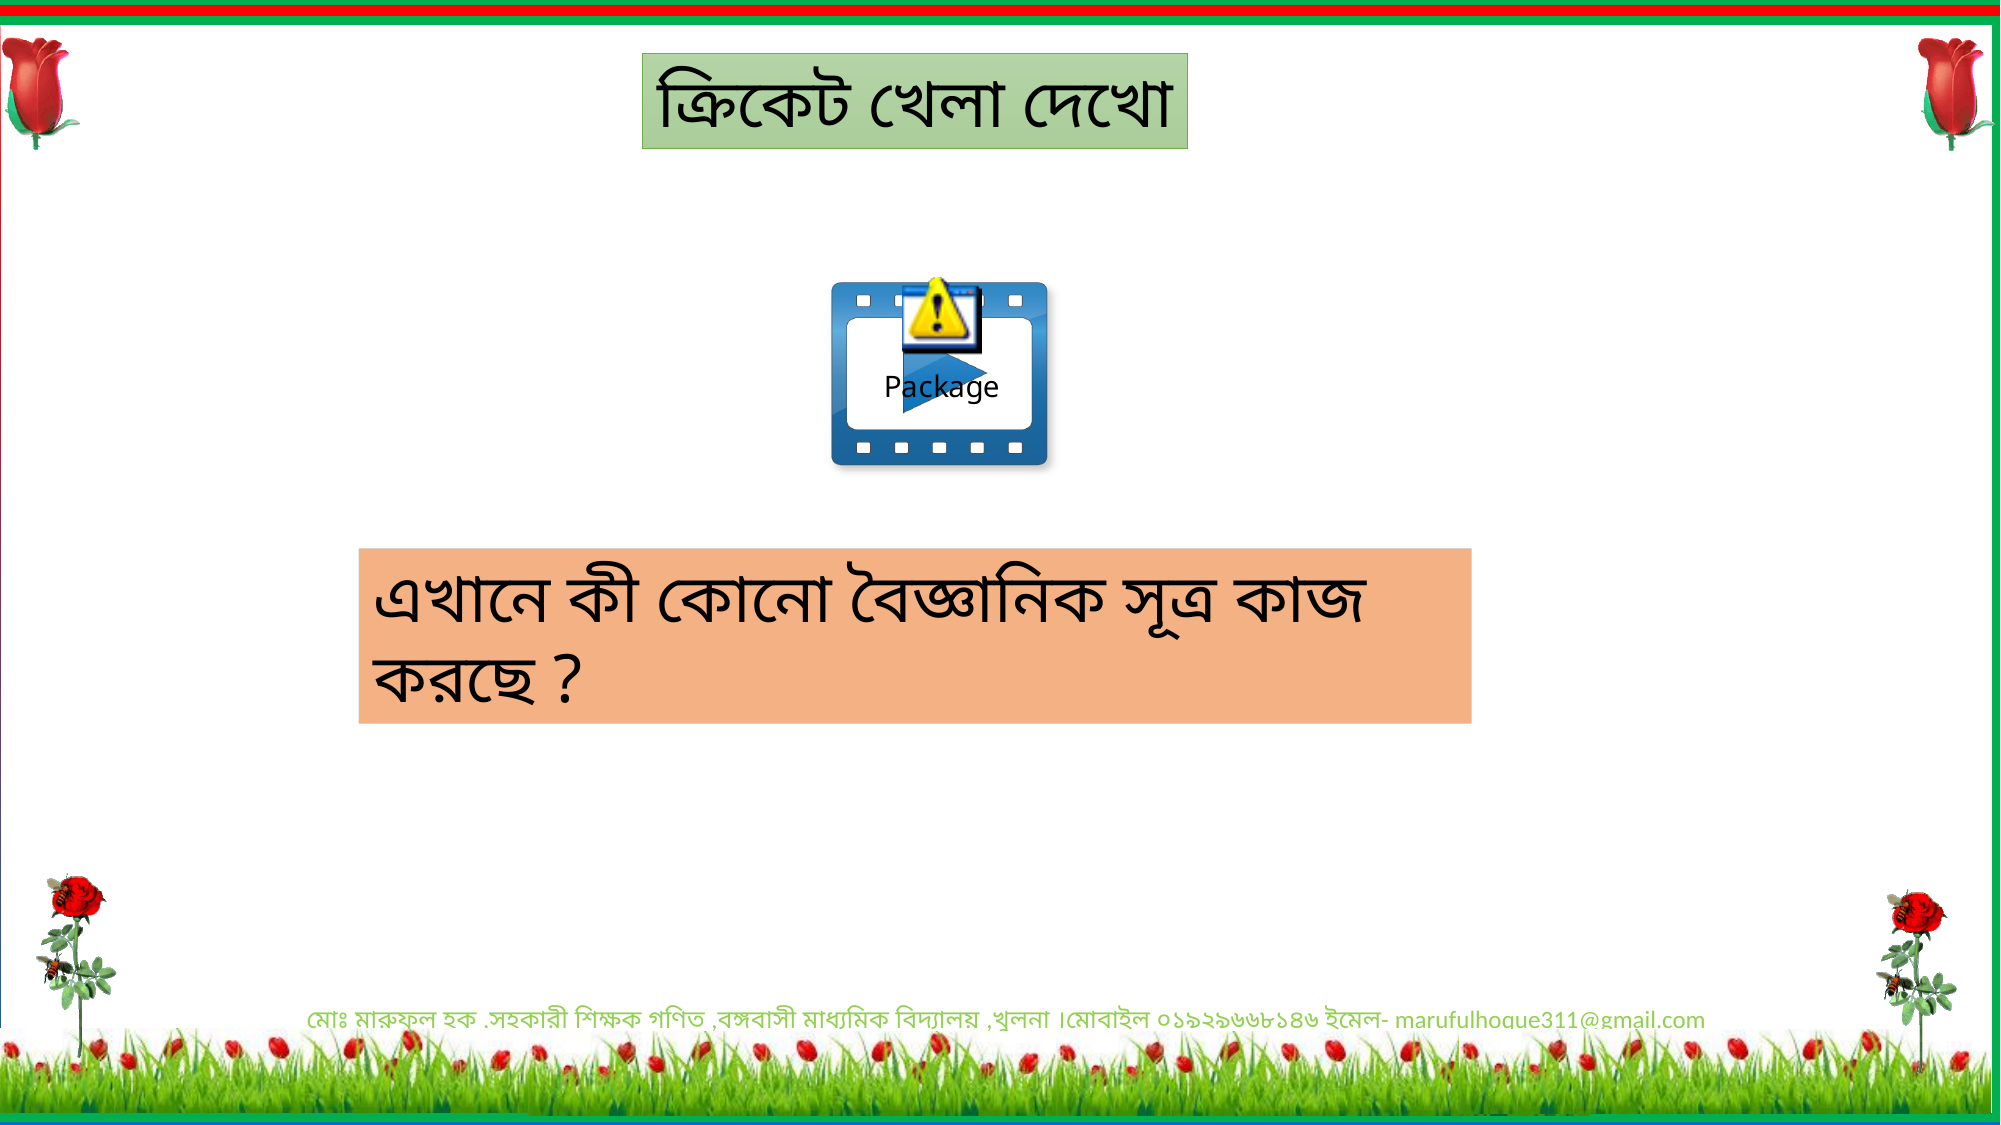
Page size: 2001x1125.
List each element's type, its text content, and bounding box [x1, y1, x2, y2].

text_box এখানে কী কোনো বৈজ্ঞানিক সূত্র কাজ করছে ? [358, 548, 1472, 724]
picture [0, 867, 1991, 1116]
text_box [823, 277, 1061, 478]
picture [1889, 0, 2001, 169]
picture [0, 0, 89, 168]
text_box ক্রিকেট খেলা দেখো [642, 53, 1188, 149]
